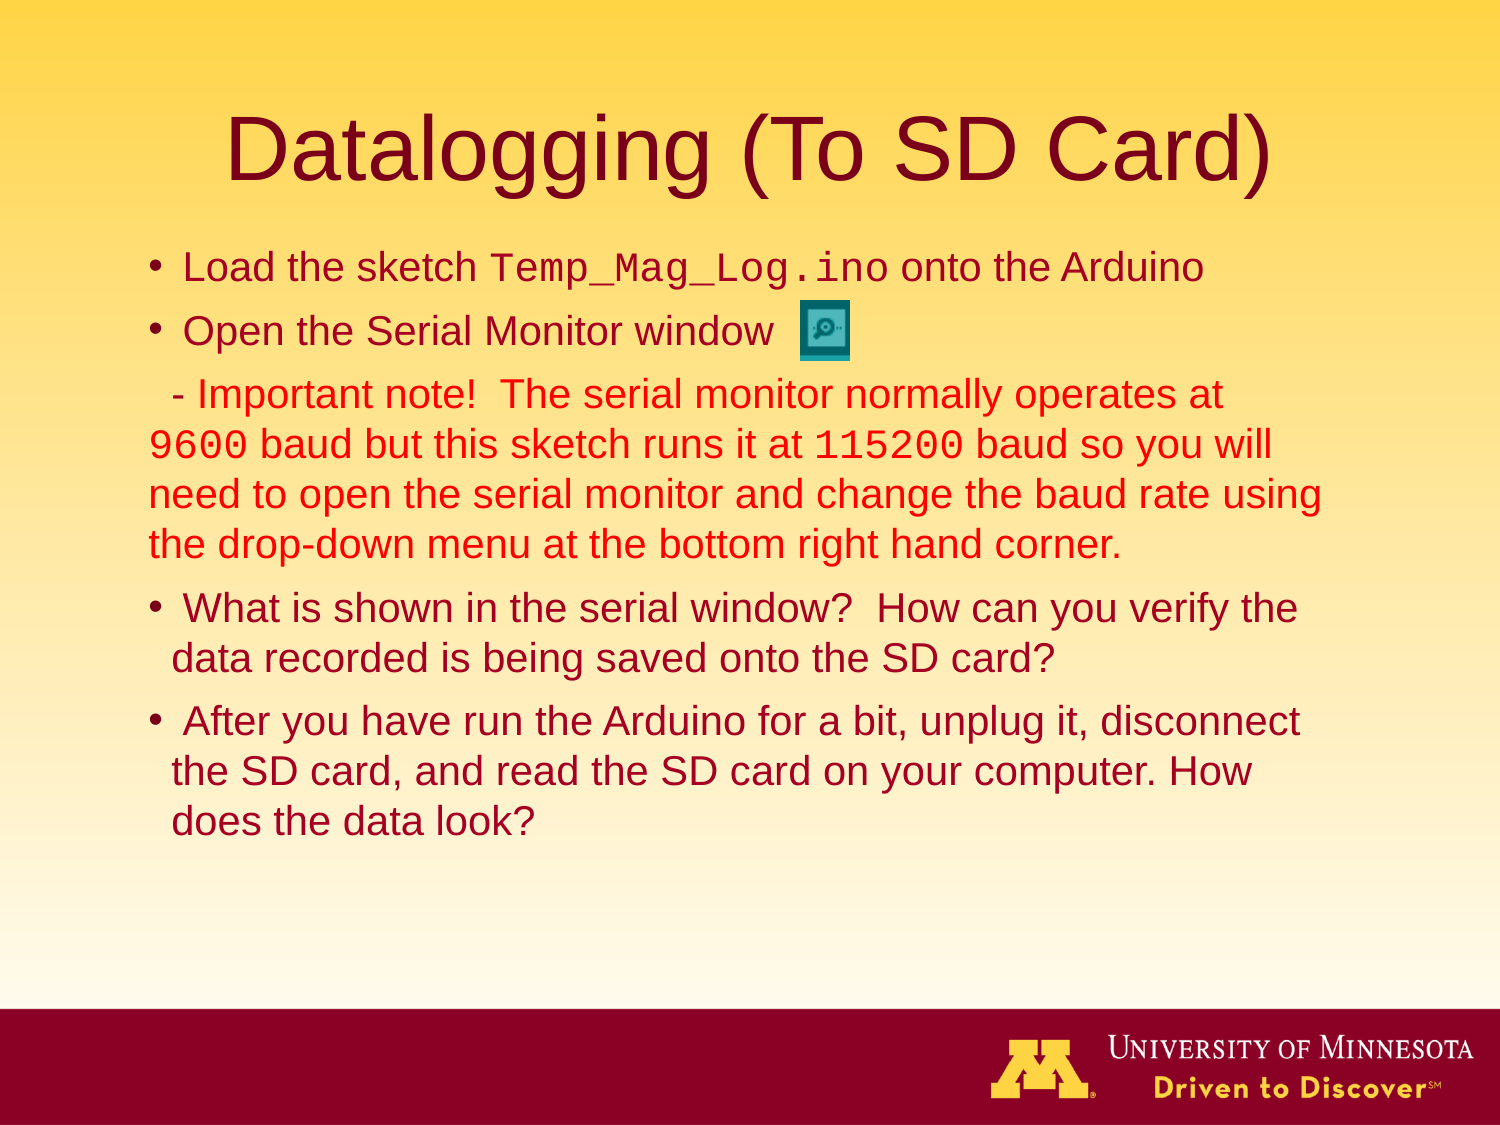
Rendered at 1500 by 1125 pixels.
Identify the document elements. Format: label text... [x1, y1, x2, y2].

title Datalogging (To SD Card) [112, 50, 1388, 238]
picture [0, 0, 1500, 1125]
list Load the sketch Temp_Mag_Log.ino onto the Arduino Open the Serial Monitor window - Important note! The serial monitor normally operates at 9600 baud but this sketch runs it at 115200 baud so you will need to open the serial monitor and change the baud rate using the drop-down menu at the bottom right hand corner. What is shown in the serial window? How can you verify the data recorded is being saved onto the SD card? After you have run the Arduino for a bit, unplug it, disconnect the SD card, and read the SD card on your computer. How does the data look? [99, 224, 1350, 1000]
